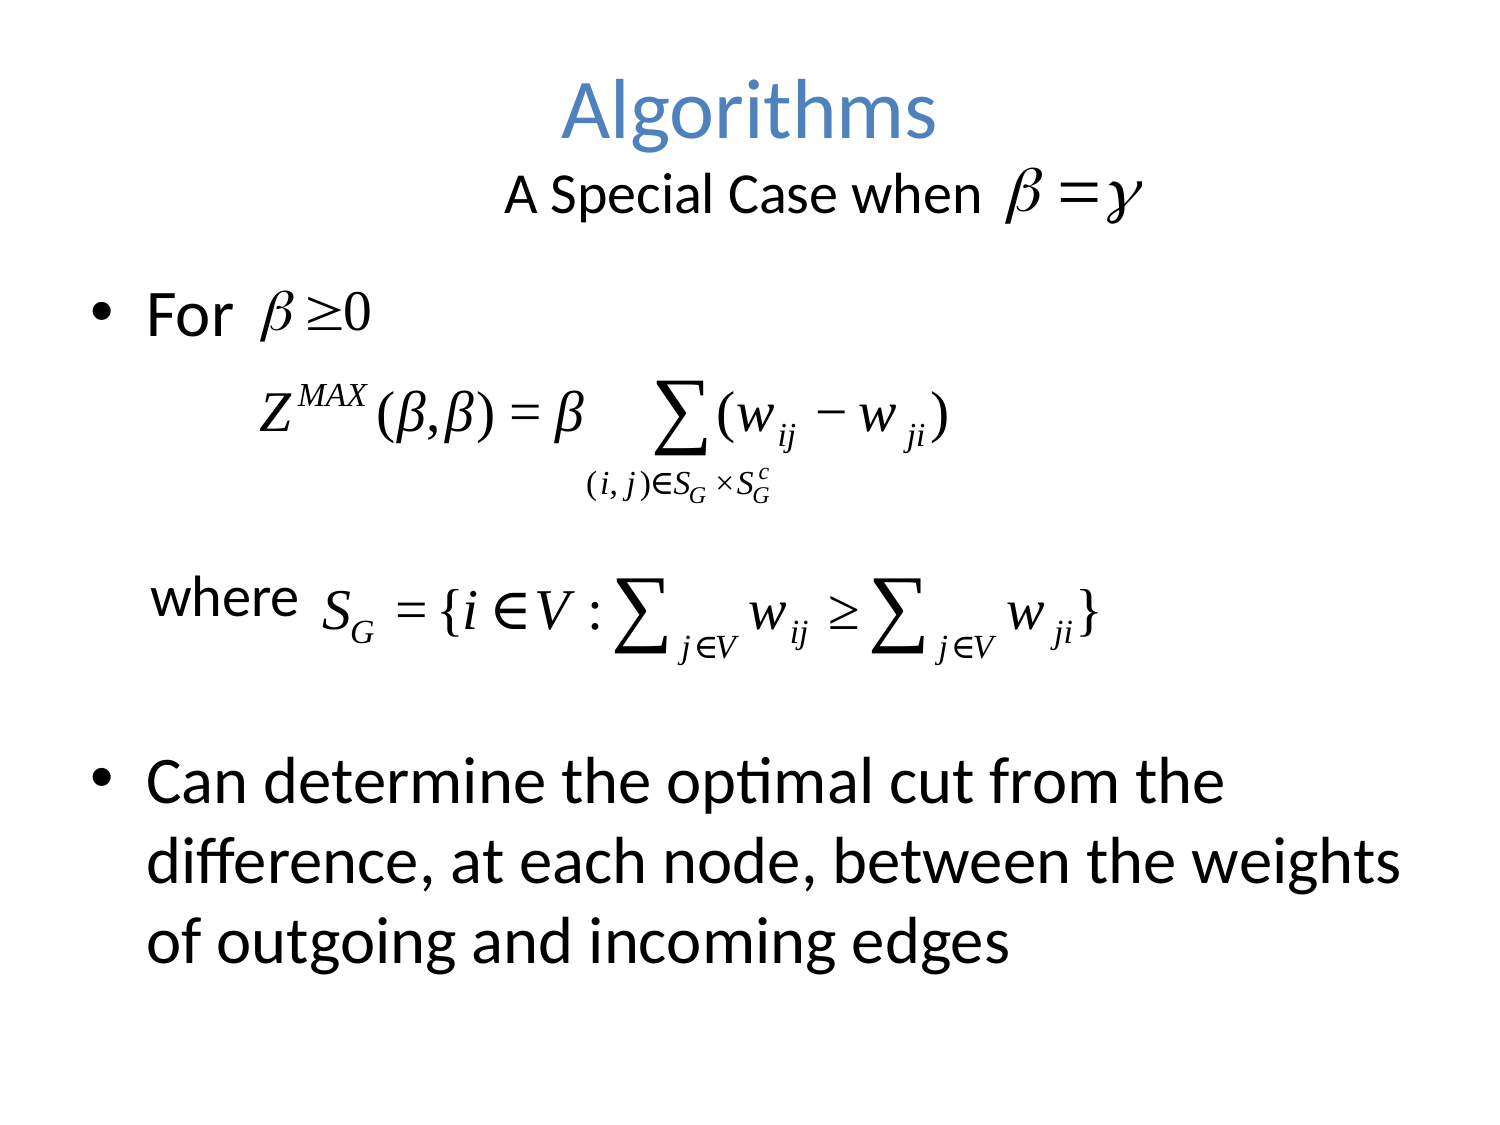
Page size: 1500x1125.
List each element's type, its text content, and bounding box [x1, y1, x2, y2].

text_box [993, 158, 1143, 233]
list Can determine the optimal cut from the difference, at each node, between the weights of outgoing and incoming edges [75, 262, 1425, 1005]
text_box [312, 561, 1107, 673]
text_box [249, 283, 954, 510]
title Algorithms A Special Case when [75, 45, 1425, 233]
